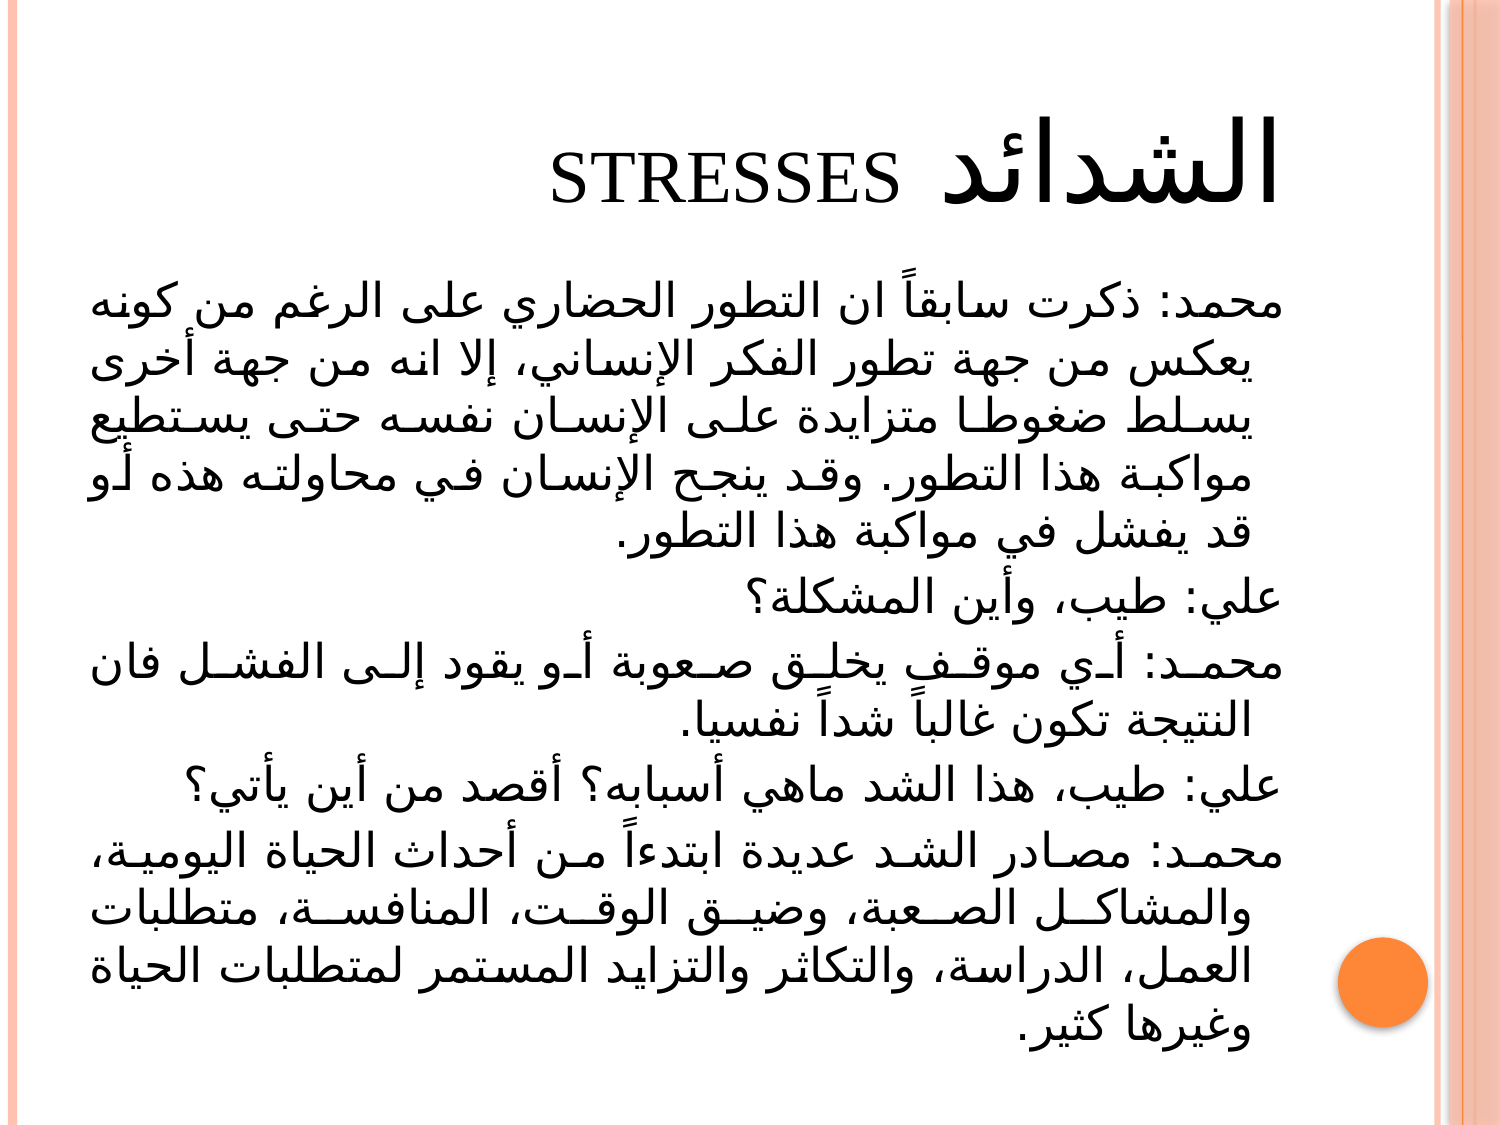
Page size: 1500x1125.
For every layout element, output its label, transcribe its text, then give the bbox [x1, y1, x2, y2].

list محمد: ذكرت سابقاً ان التطور الحضاري على الرغم من كونه يعكس من جهة تطور الفكر الإنساني، إلا انه من جهة أخرى يسلط ضغوطا متزايدة على الإنسان نفسه حتى يستطيع مواكبة هذا التطور. وقد ينجح الإنسان في محاولته هذه أو قد يفشل في مواكبة هذا التطور. علي: طيب، وأين المشكلة؟ محمد: أي موقف يخلق صعوبة أو يقود إلى الفشل فان النتيجة تكون غالباً شداً نفسيا. علي: طيب، هذا الشد ماهي أسبابه؟ أقصد من أين يأتي؟ محمد: مصادر الشد عديدة ابتدءاً من أحداث الحياة اليومية، والمشاكل الصعبة، وضيق الوقت، المنافسة، متطلبات العمل، الدراسة، والتكاثر والتزايد المستمر لمتطلبات الحياة وغيرها كثير. [75, 262, 1300, 1062]
title الشدائد Stresses [75, 45, 1300, 233]
